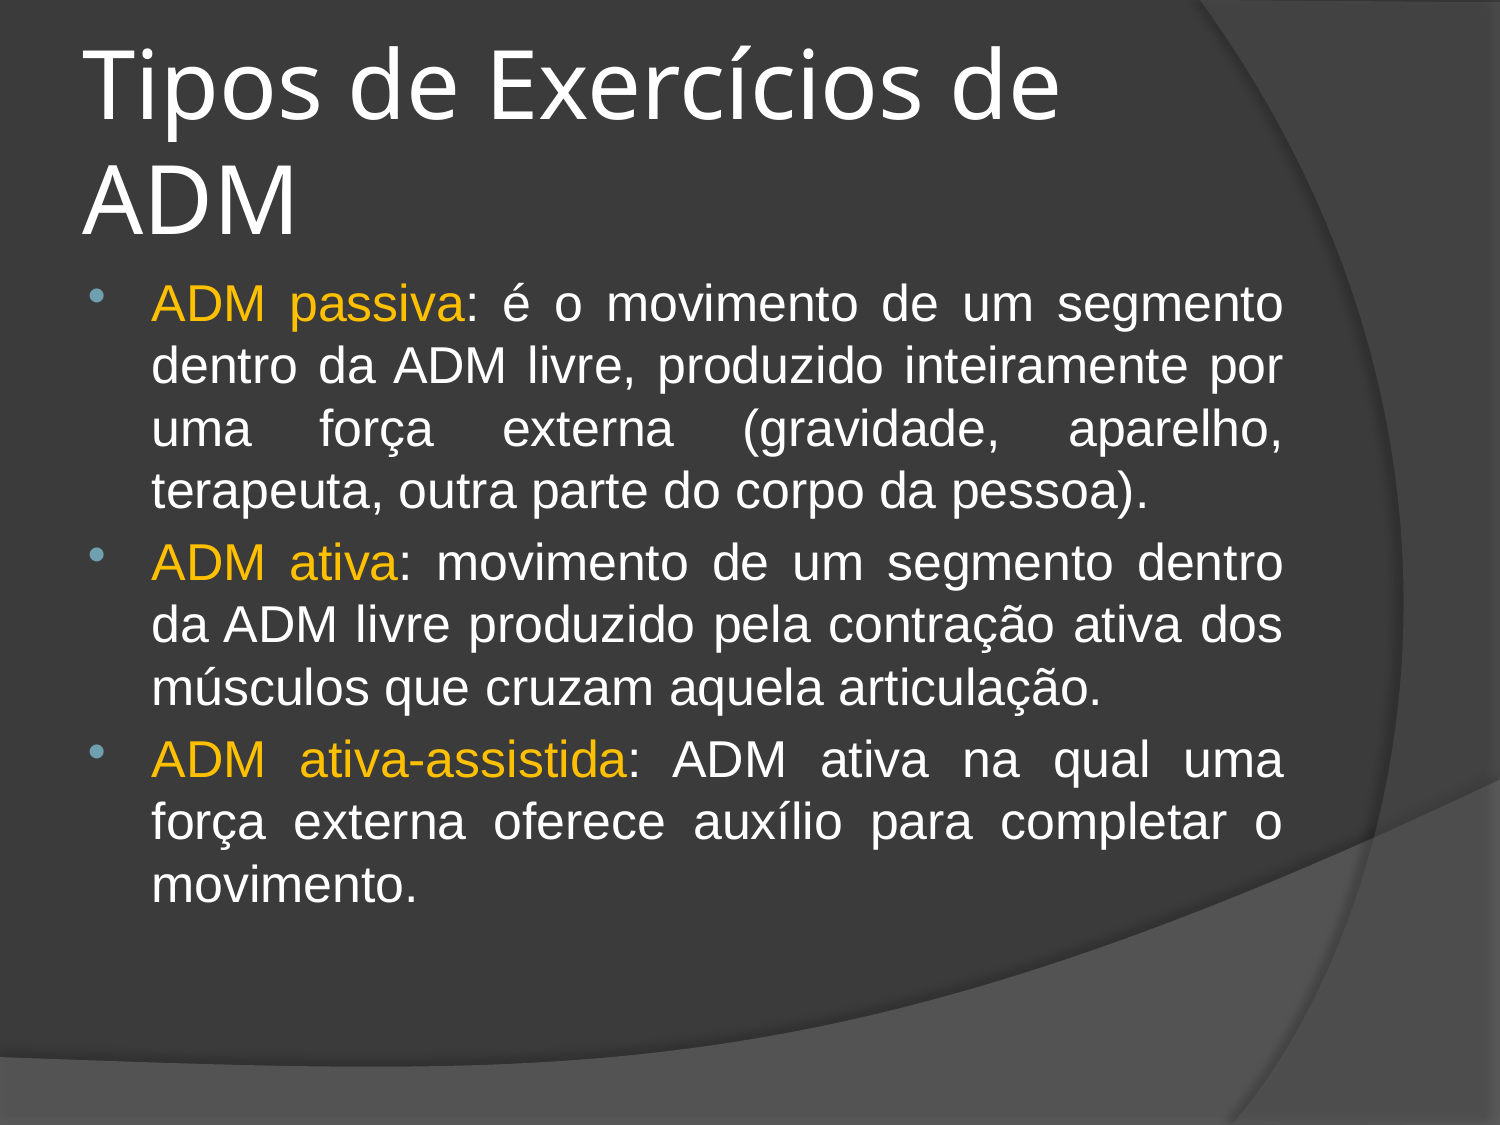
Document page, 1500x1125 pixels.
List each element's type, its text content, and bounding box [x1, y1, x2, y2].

list ADM passiva: é o movimento de um segmento dentro da ADM livre, produzido inteiramente por uma força externa (gravidade, aparelho, terapeuta, outra parte do corpo da pessoa). ADM ativa: movimento de um segmento dentro da ADM livre produzido pela contração ativa dos músculos que cruzam aquela articulação. ADM ativa-assistida: ADM ativa na qual uma força externa oferece auxílio para completar o movimento. [75, 262, 1300, 1005]
title Tipos de Exercícios de ADM [75, 45, 1300, 233]
